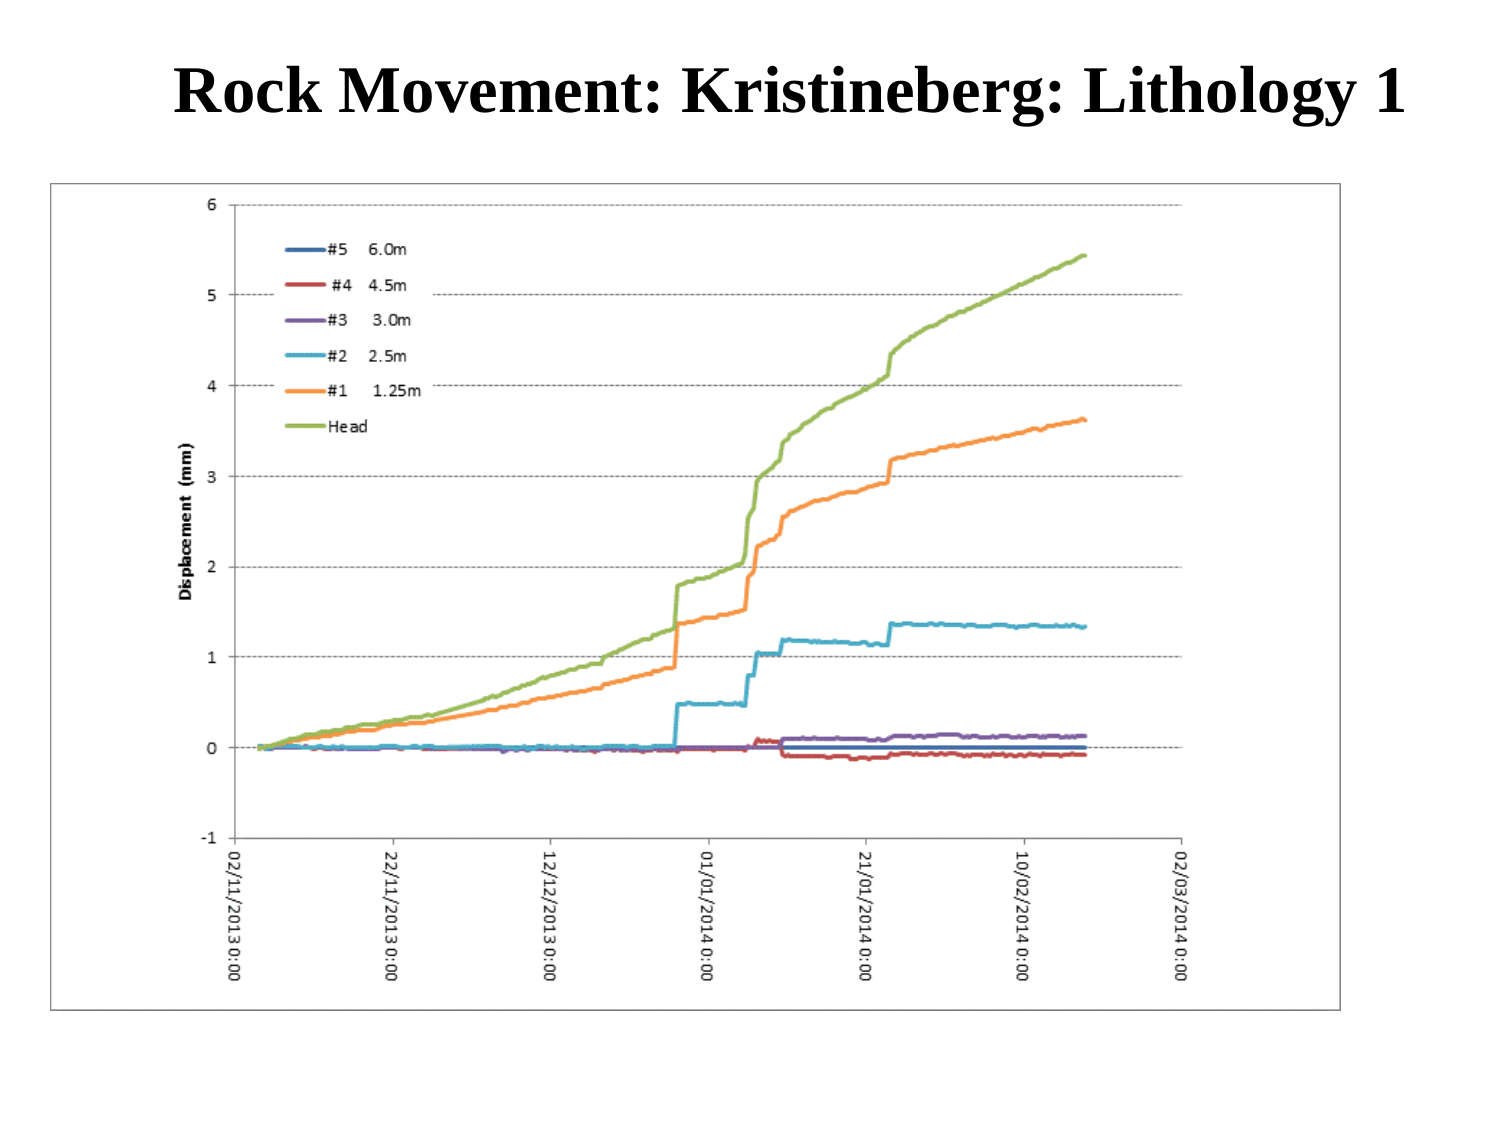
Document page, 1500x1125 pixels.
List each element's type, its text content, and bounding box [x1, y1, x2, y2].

text_box Rock Movement: Kristineberg: Lithology 1 [159, 38, 1426, 134]
picture [49, 183, 1342, 1012]
